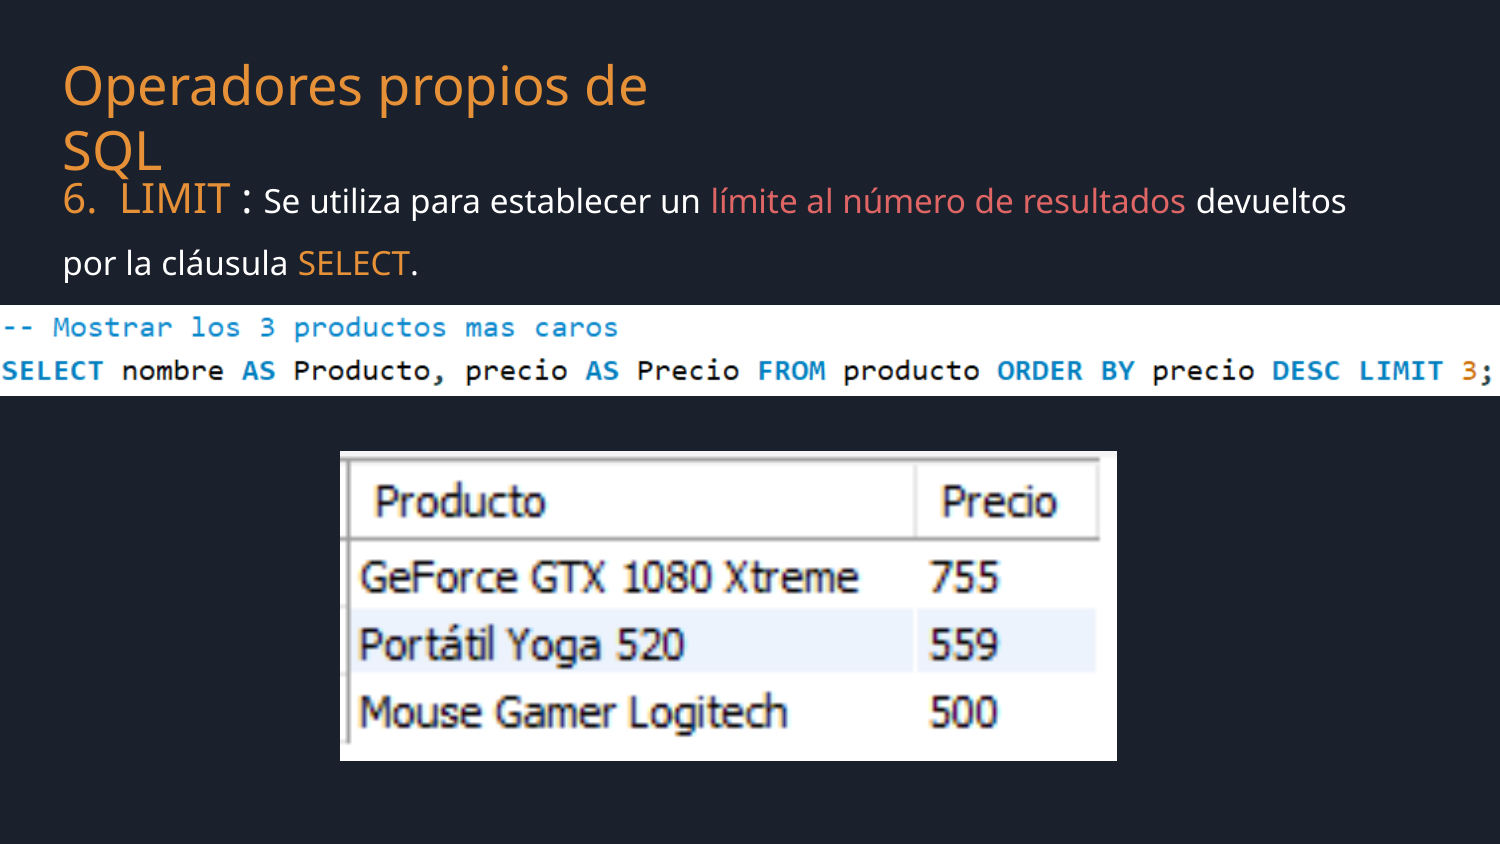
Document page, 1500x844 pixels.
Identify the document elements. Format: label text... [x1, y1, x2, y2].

text_box Operadores propios de SQL [47, 35, 750, 131]
text_box 6. LIMIT : Se utiliza para establecer un límite al número de resultados devueltos por la cláusula SELECT. [47, 131, 1409, 297]
picture [339, 450, 1117, 761]
picture [0, 304, 1500, 396]
